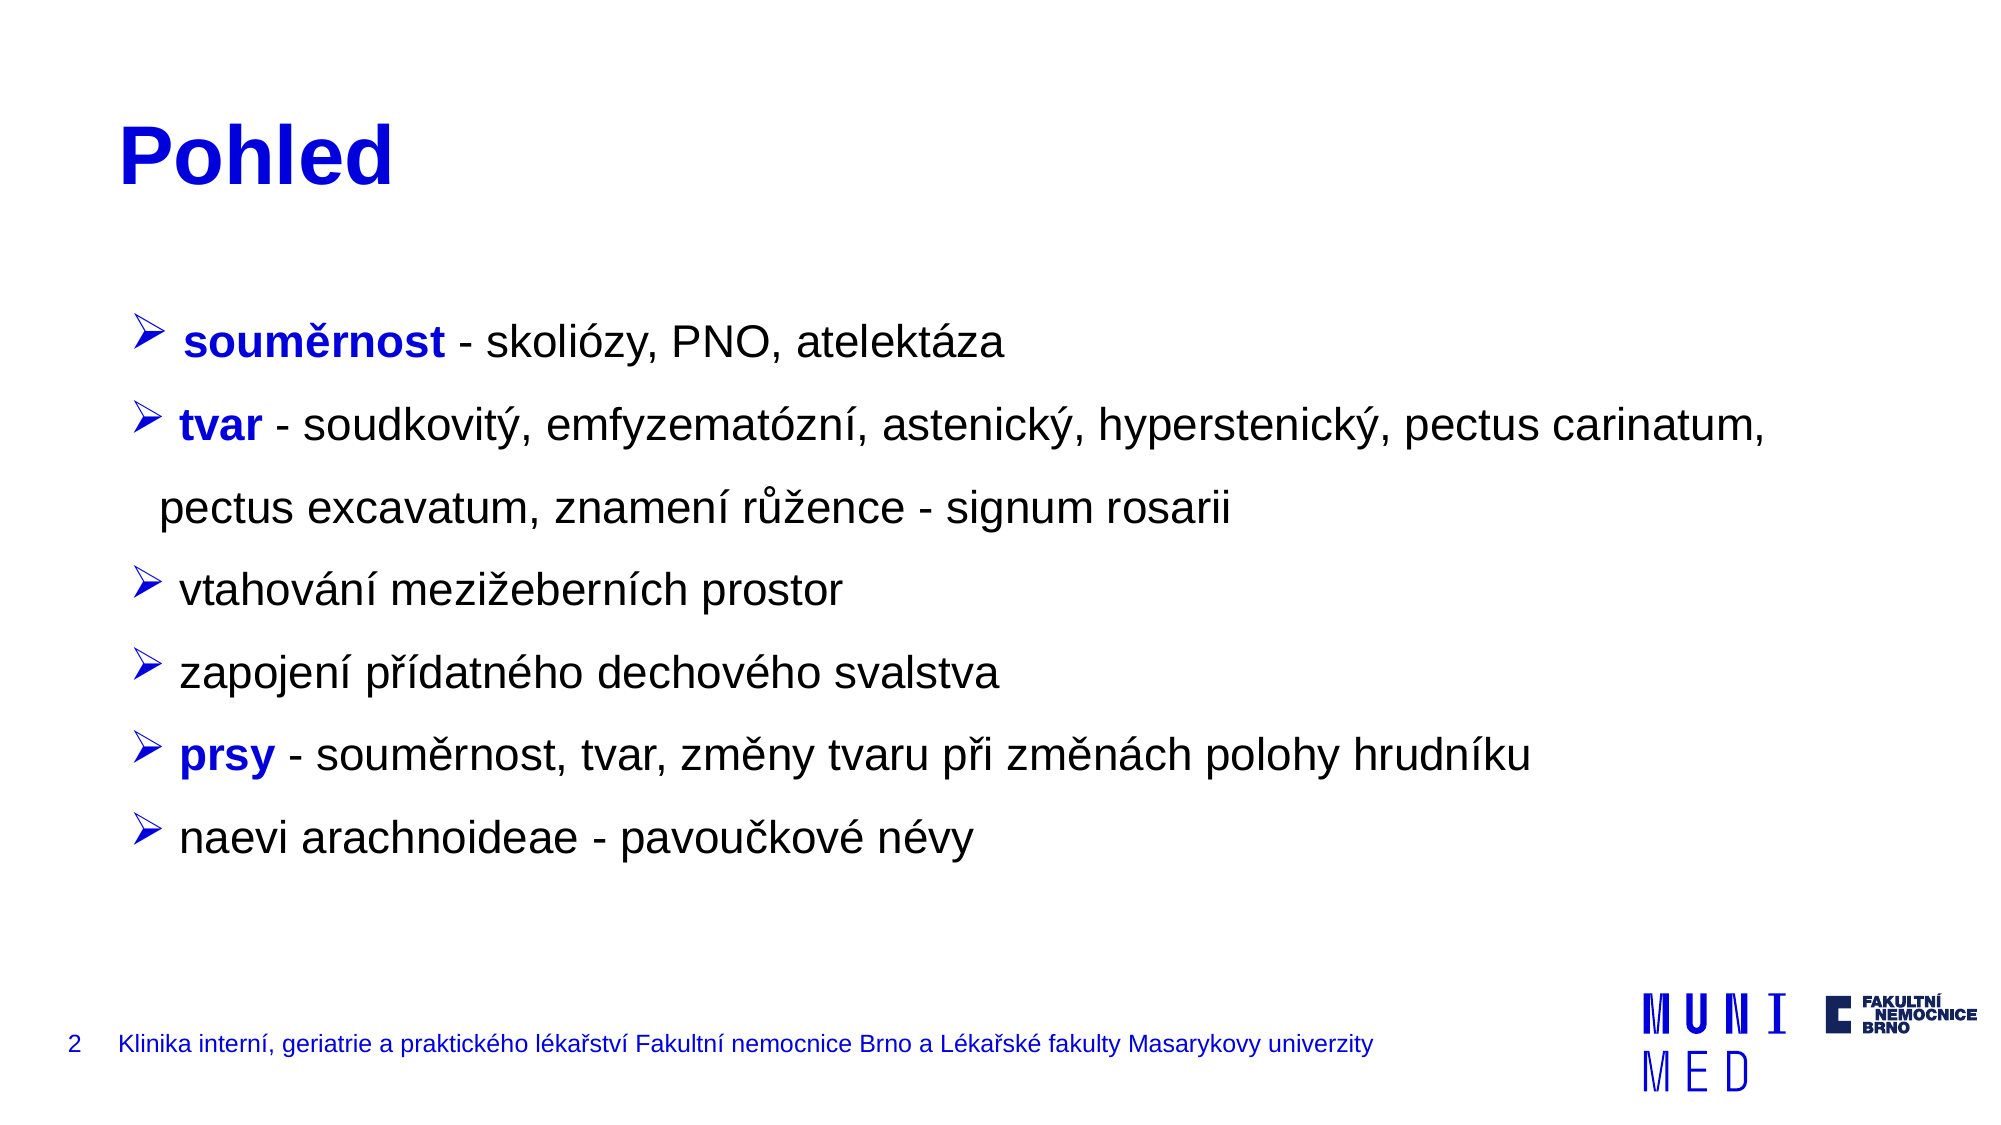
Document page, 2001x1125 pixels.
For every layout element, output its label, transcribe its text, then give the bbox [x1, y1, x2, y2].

slide_number 2 [67, 1021, 110, 1063]
title Pohled [118, 118, 1883, 193]
footer Klinika interní, geriatrie a praktického lékařství Fakultní nemocnice Brno a Lékařské fakulty Masarykovy univerzity [118, 1021, 1418, 1063]
list souměrnost - skoliózy, PNO, atelektáza tvar - soudkovitý, emfyzematózní, astenický, hyperstenický, pectus carinatum, pectus excavatum, znamení růžence - signum rosarii vtahování mezižeberních prostor zapojení přídatného dechového svalstva prsy - souměrnost, tvar, změny tvaru při změnách polohy hrudníku naevi arachnoideae - pavoučkové névy [118, 277, 1883, 957]
